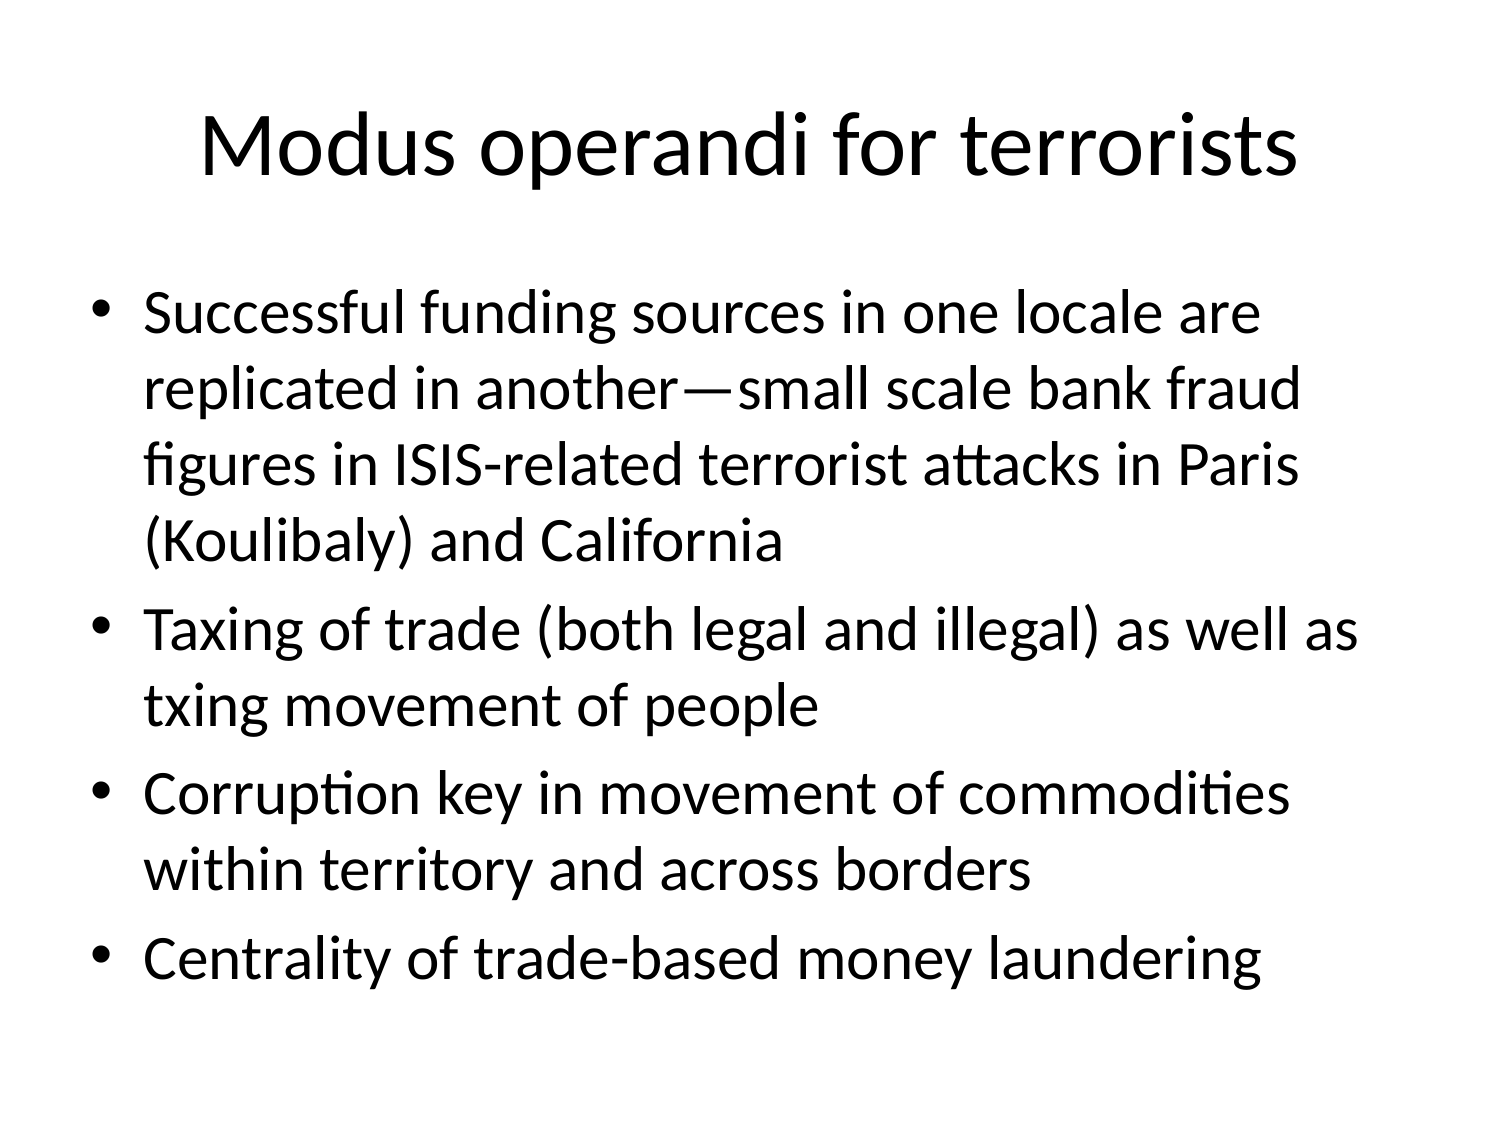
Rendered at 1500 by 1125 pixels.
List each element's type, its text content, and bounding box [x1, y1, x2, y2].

list Successful funding sources in one locale are replicated in another—small scale bank fraud figures in ISIS-related terrorist attacks in Paris (Koulibaly) and California Taxing of trade (both legal and illegal) as well as txing movement of people Corruption key in movement of commodities within territory and across borders Centrality of trade-based money laundering [75, 262, 1425, 1005]
title Modus operandi for terrorists [75, 45, 1425, 233]
